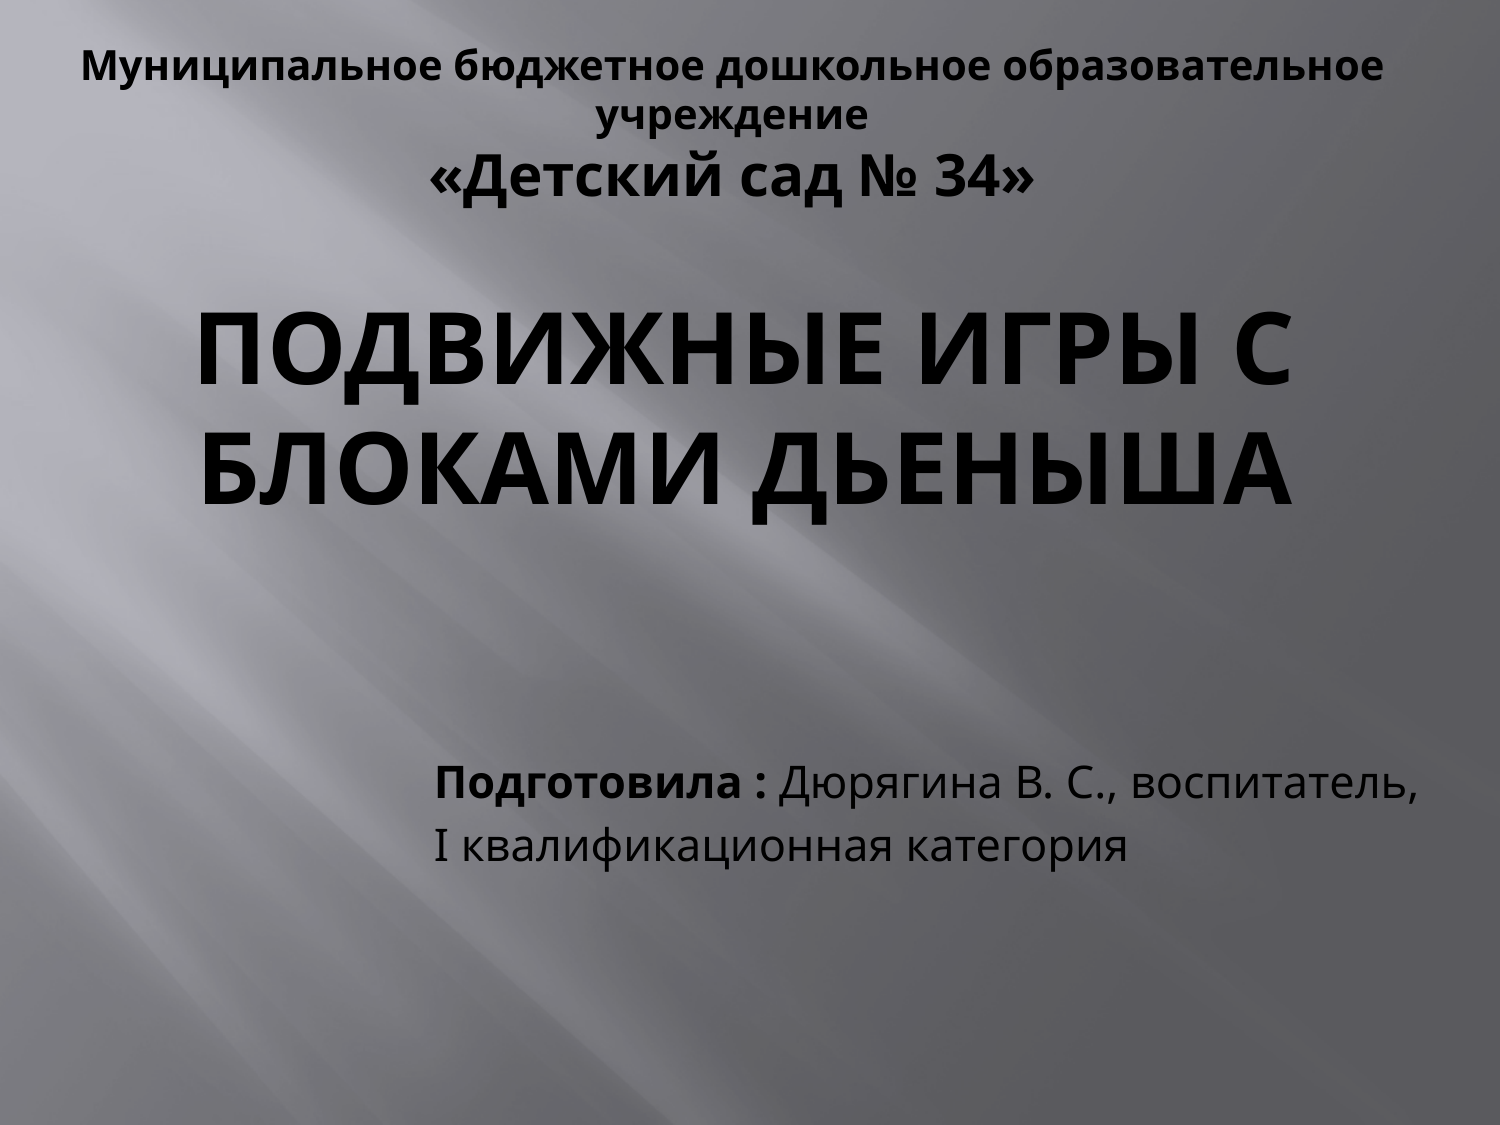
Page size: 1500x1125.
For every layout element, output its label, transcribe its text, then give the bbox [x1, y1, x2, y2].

title Подвижные игры с блоками Дьеныша [69, 224, 1420, 525]
subtitle Подготовила : Дюрягина В. С., воспитатель, I квалификационная категория [419, 597, 1470, 886]
text_box Муниципальное бюджетное дошкольное образовательное учреждение «Детский сад № 34» [29, 30, 1436, 216]
